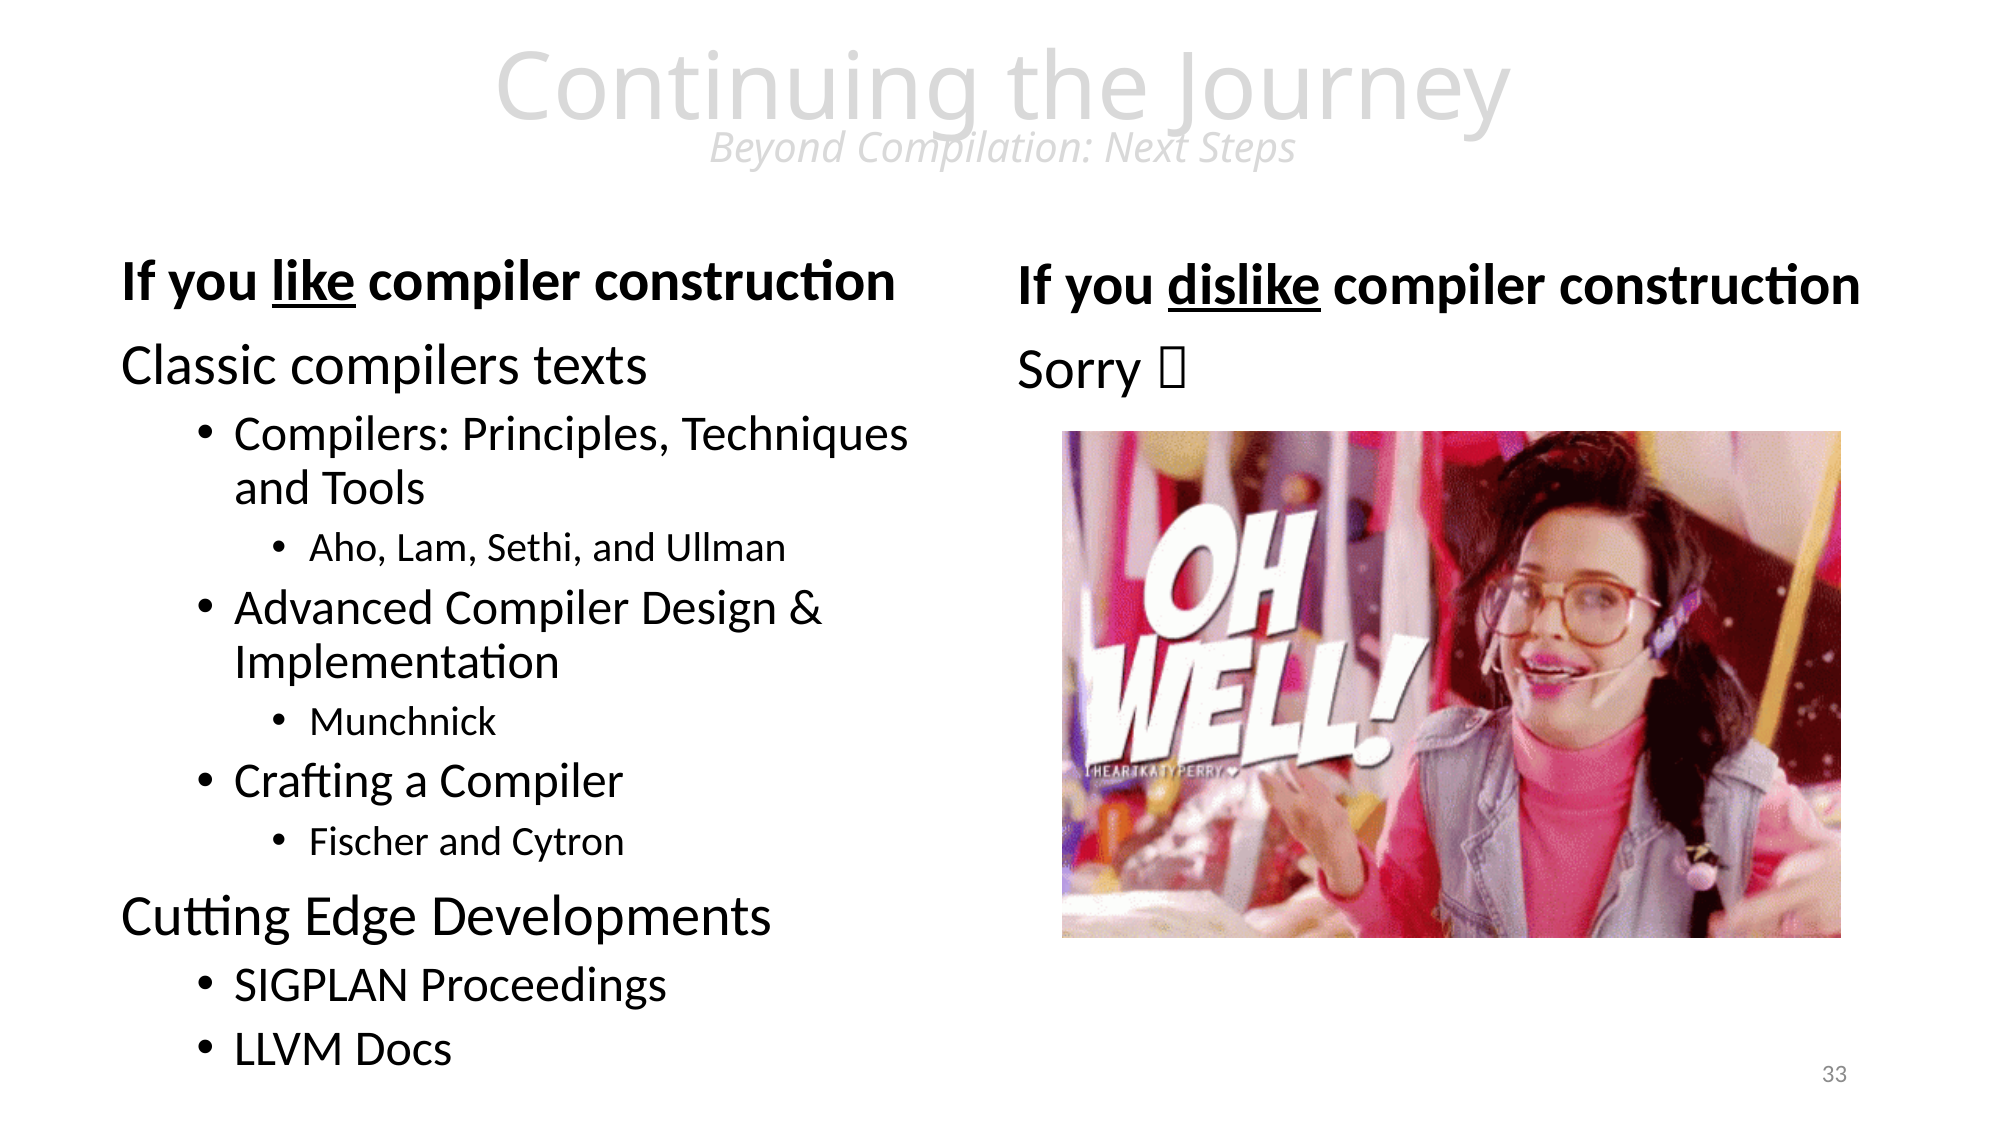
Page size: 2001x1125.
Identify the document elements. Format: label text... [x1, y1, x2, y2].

picture [1062, 431, 1841, 938]
slide_number 33 [1412, 1065, 1863, 1103]
text_box If you dislike compiler construction Sorry  [1002, 246, 1923, 1065]
list If you like compiler construction Classic compilers texts Compilers: Principles, Techniques and Tools Aho, Lam, Sethi, and Ullman Advanced Compiler Design & Implementation Munchnick Crafting a Compiler Fischer and Cytron Cutting Edge Developments SIGPLAN Proceedings LLVM Docs [106, 242, 929, 1125]
title Continuing the Journey Beyond Compilation: Next Steps [5, 4, 2000, 222]
